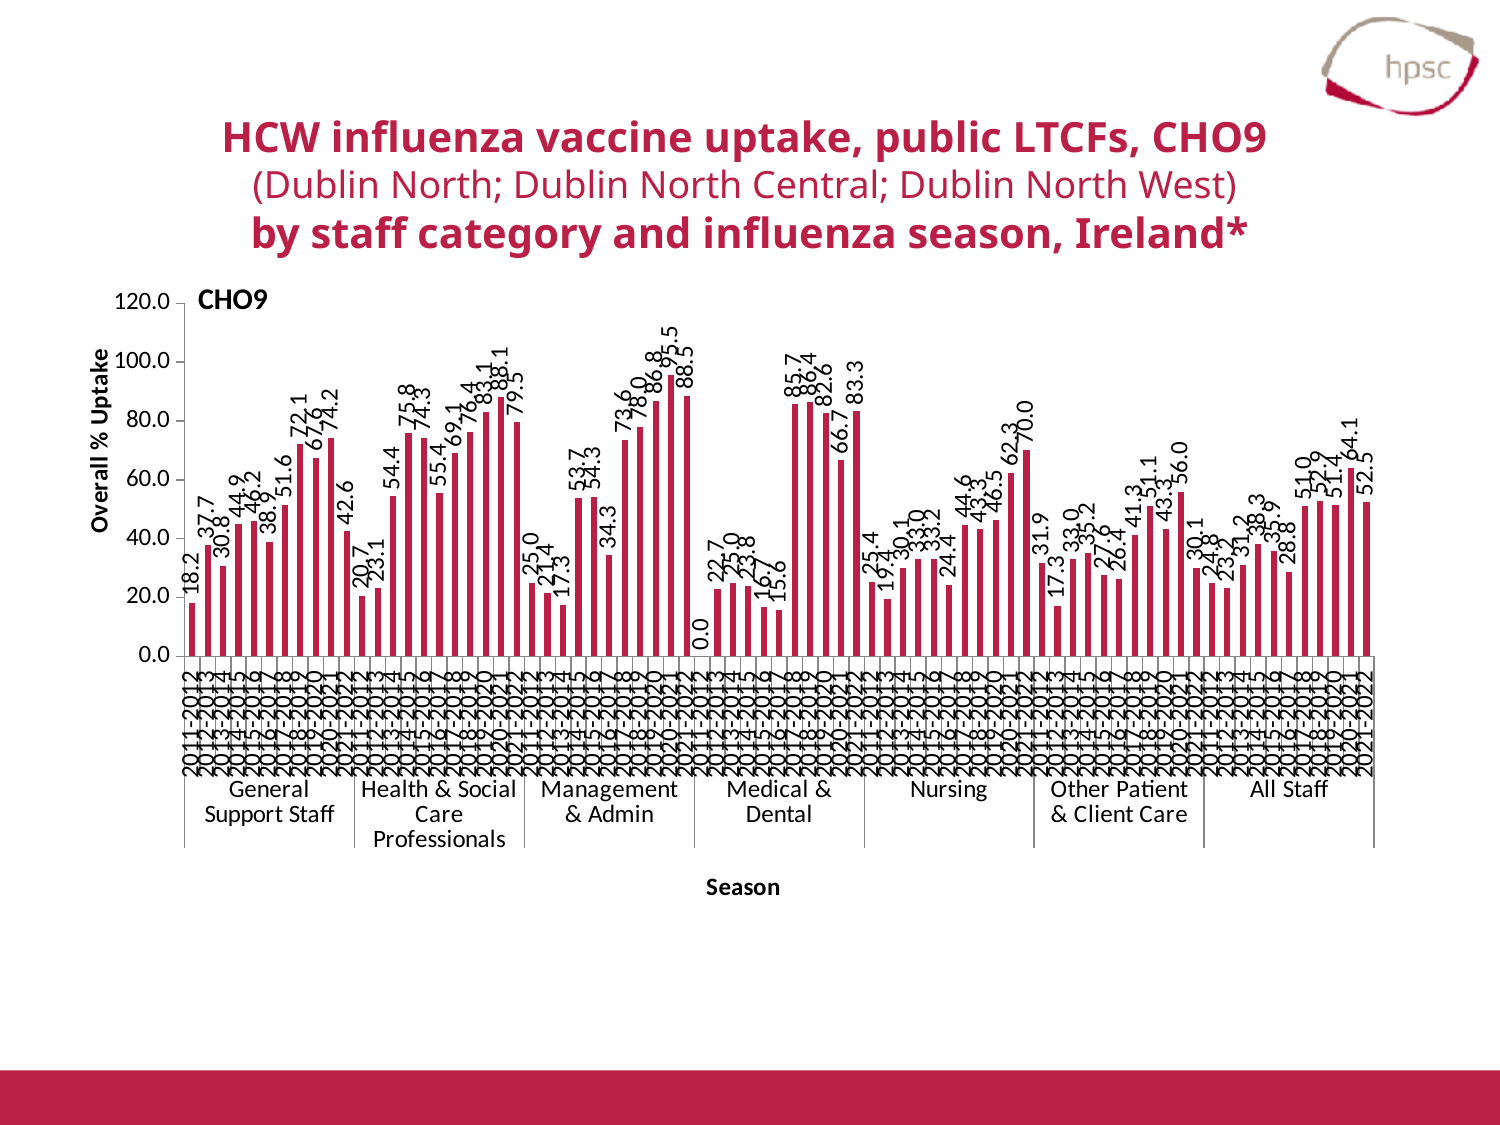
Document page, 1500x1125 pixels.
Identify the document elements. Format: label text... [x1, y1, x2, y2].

chart [74, 262, 1426, 1006]
text_box [0, 1070, 1500, 1125]
text_box HCW influenza vaccine uptake, public LTCFs, CHO9 (Dublin North; Dublin North Central; Dublin North West) by staff category and influenza season, Ireland* [76, 101, 1424, 261]
picture [1298, 3, 1495, 138]
